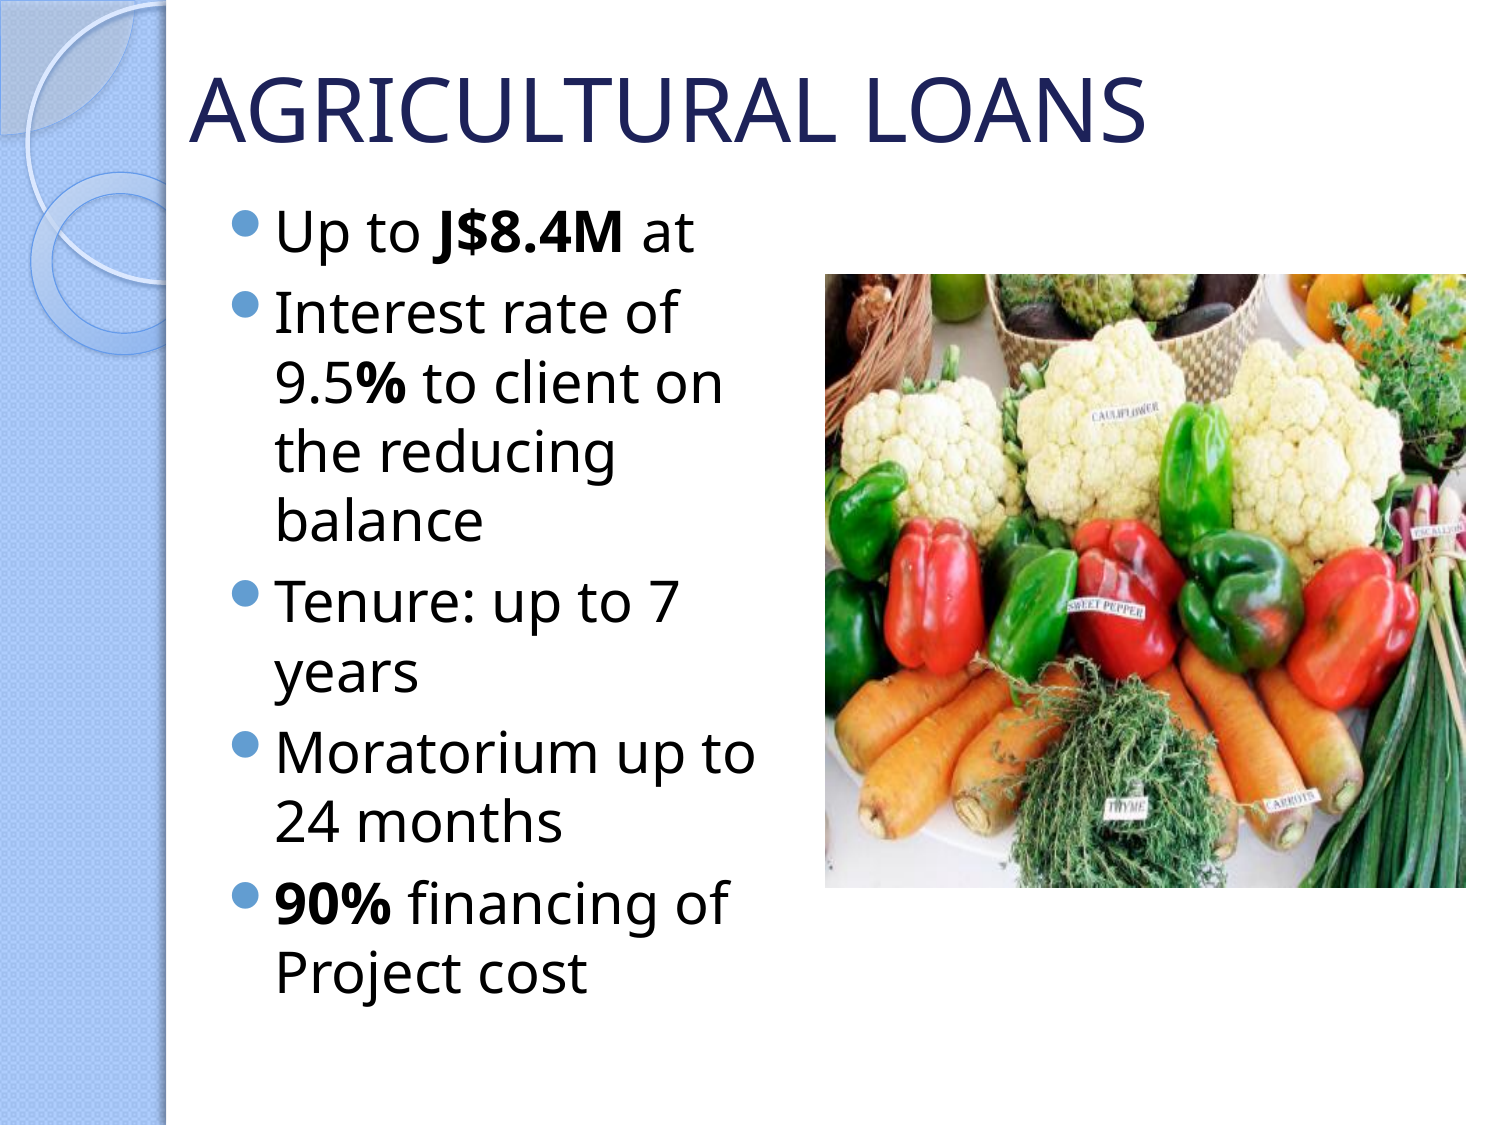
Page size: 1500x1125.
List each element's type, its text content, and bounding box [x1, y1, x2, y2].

title AGRICULTURAL LOANS [174, 24, 1405, 188]
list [824, 274, 1466, 888]
list Up to J$8.4M at Interest rate of 9.5% to client on the reducing balance Tenure: up to 7 years Moratorium up to 24 months 90% financing of Project cost [200, 187, 800, 1015]
